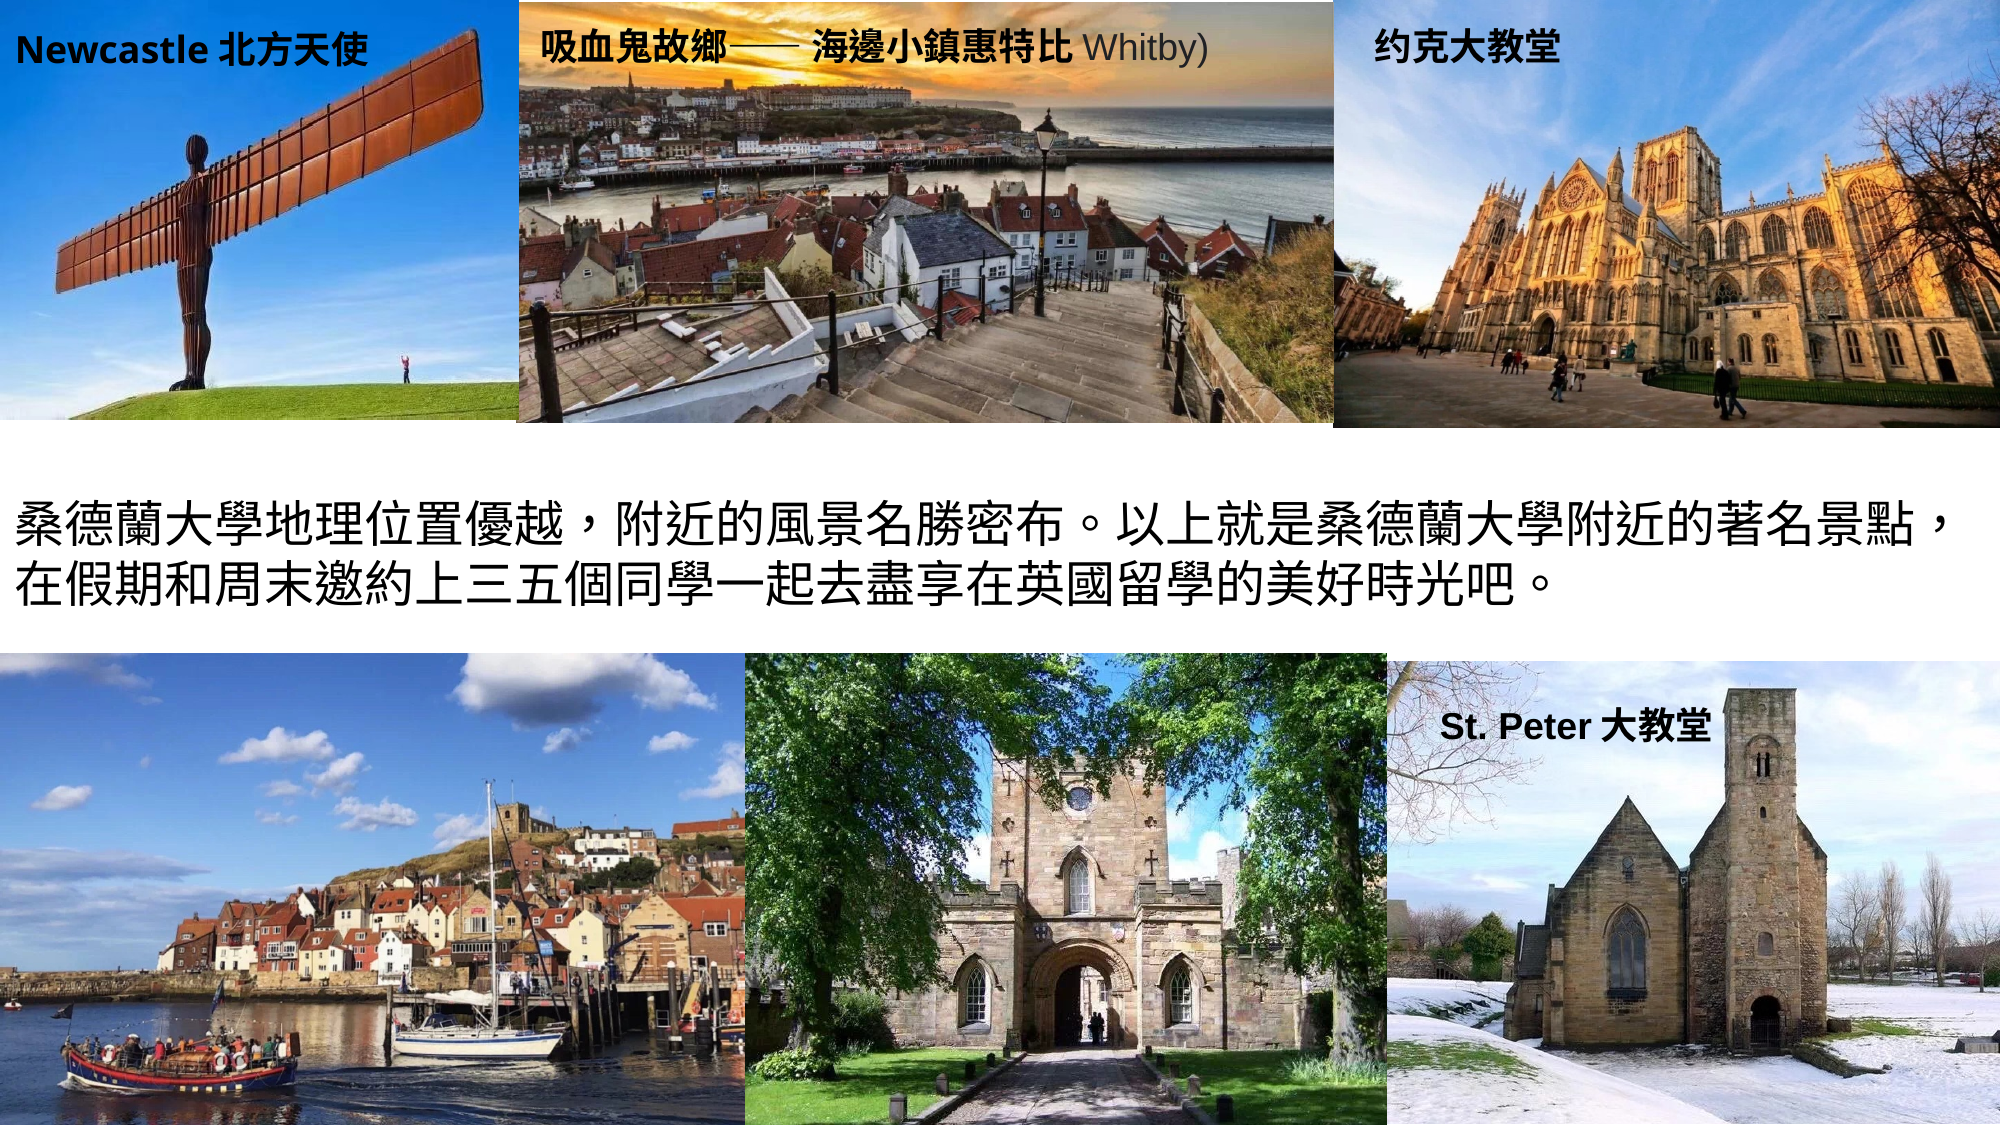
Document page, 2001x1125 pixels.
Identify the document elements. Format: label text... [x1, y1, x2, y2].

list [1387, 661, 2000, 1124]
text_box 桑德蘭大學地理位置優越，附近的風景名勝密布。以上就是桑德蘭大學附近的著名景點，在假期和周末邀約上三五個同學一起去盡享在英國留學的美好時光吧。 [0, 484, 2000, 620]
picture [0, 653, 1387, 1125]
picture [0, 0, 2000, 428]
